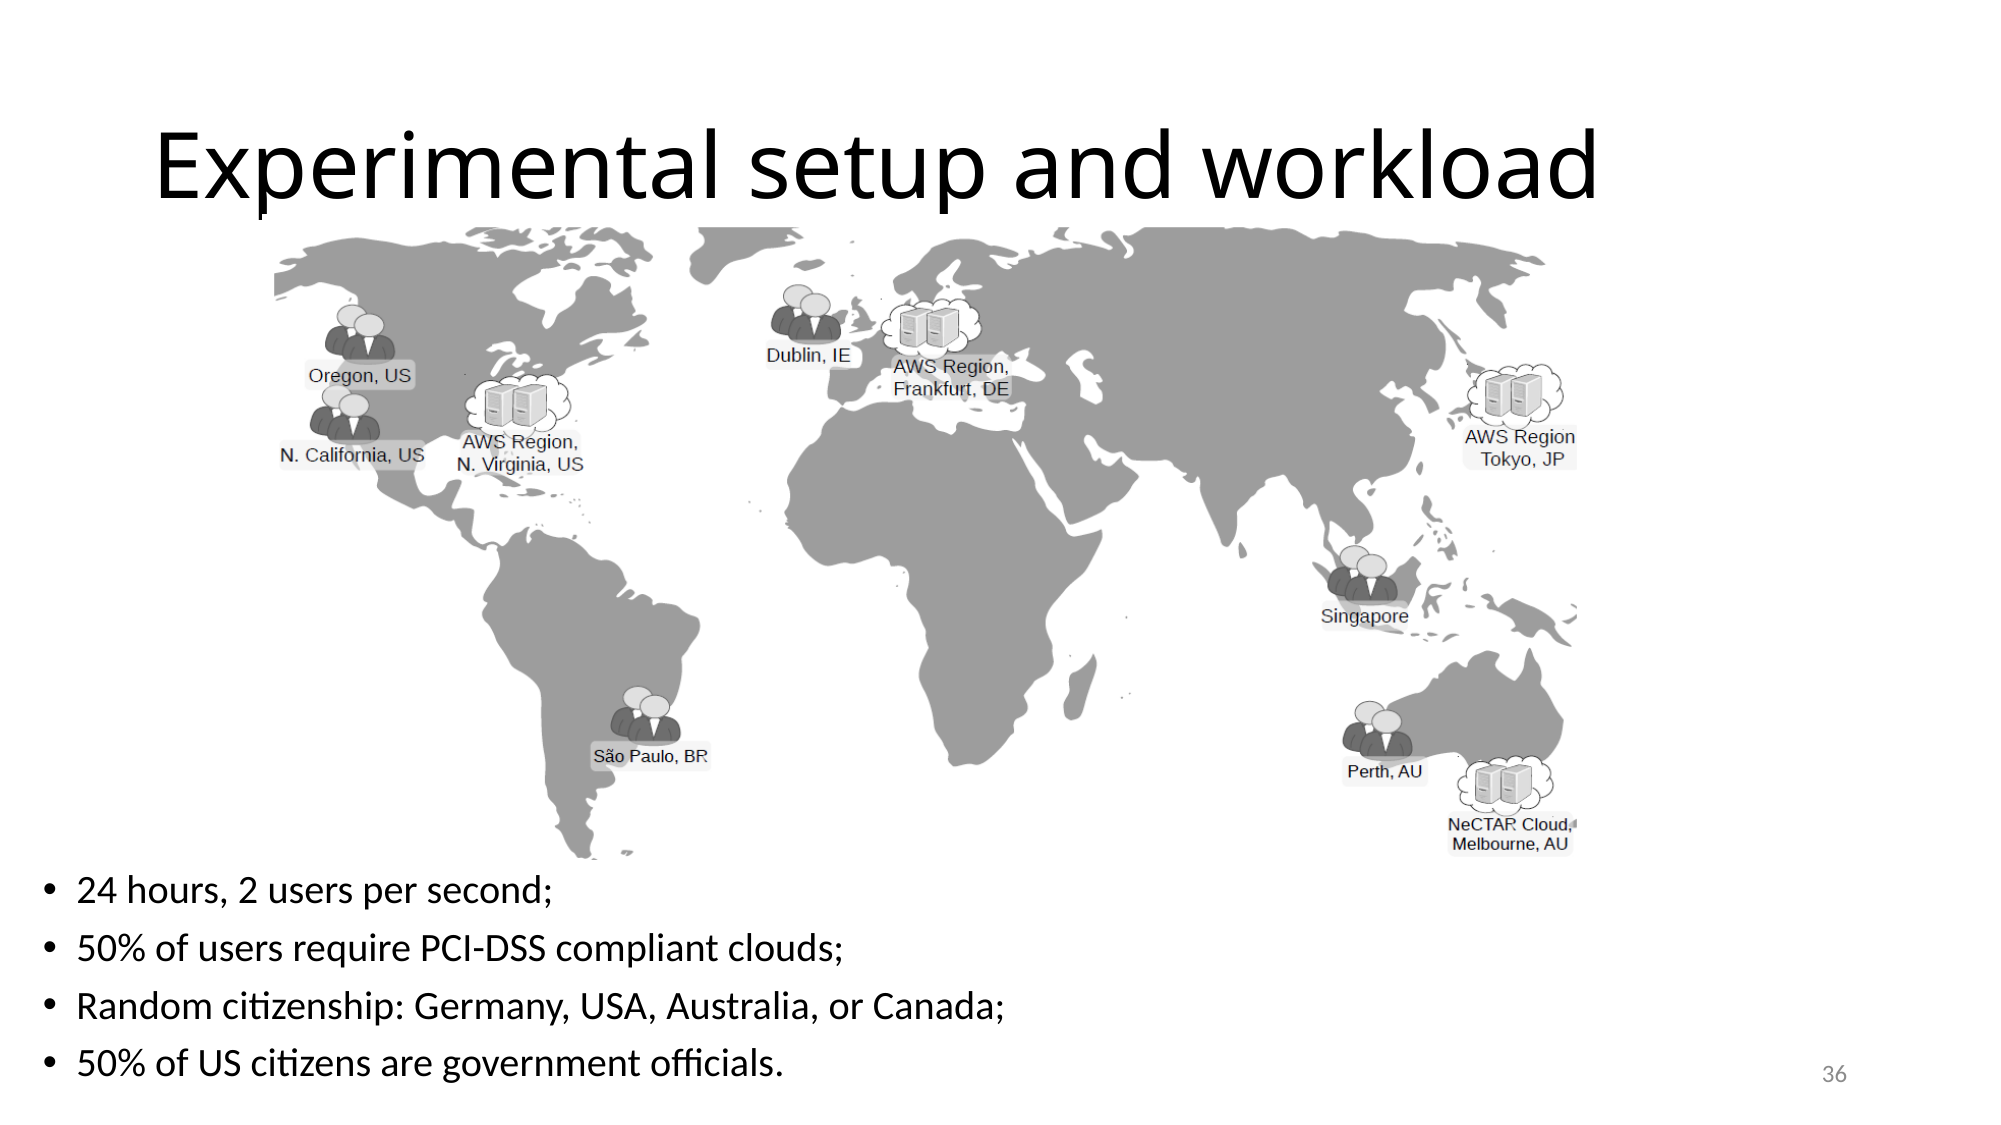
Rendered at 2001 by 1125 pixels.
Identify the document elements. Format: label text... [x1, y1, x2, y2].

title Experimental setup and workload [137, 59, 1863, 278]
slide_number 36 [1412, 1042, 1863, 1103]
list 24 hours, 2 users per second; 50% of users require PCI-DSS compliant clouds; Random citizenship: Germany, USA, Australia, or Canada; 50% of US citizens are government officials. [27, 861, 1940, 1095]
picture [262, 214, 1587, 862]
